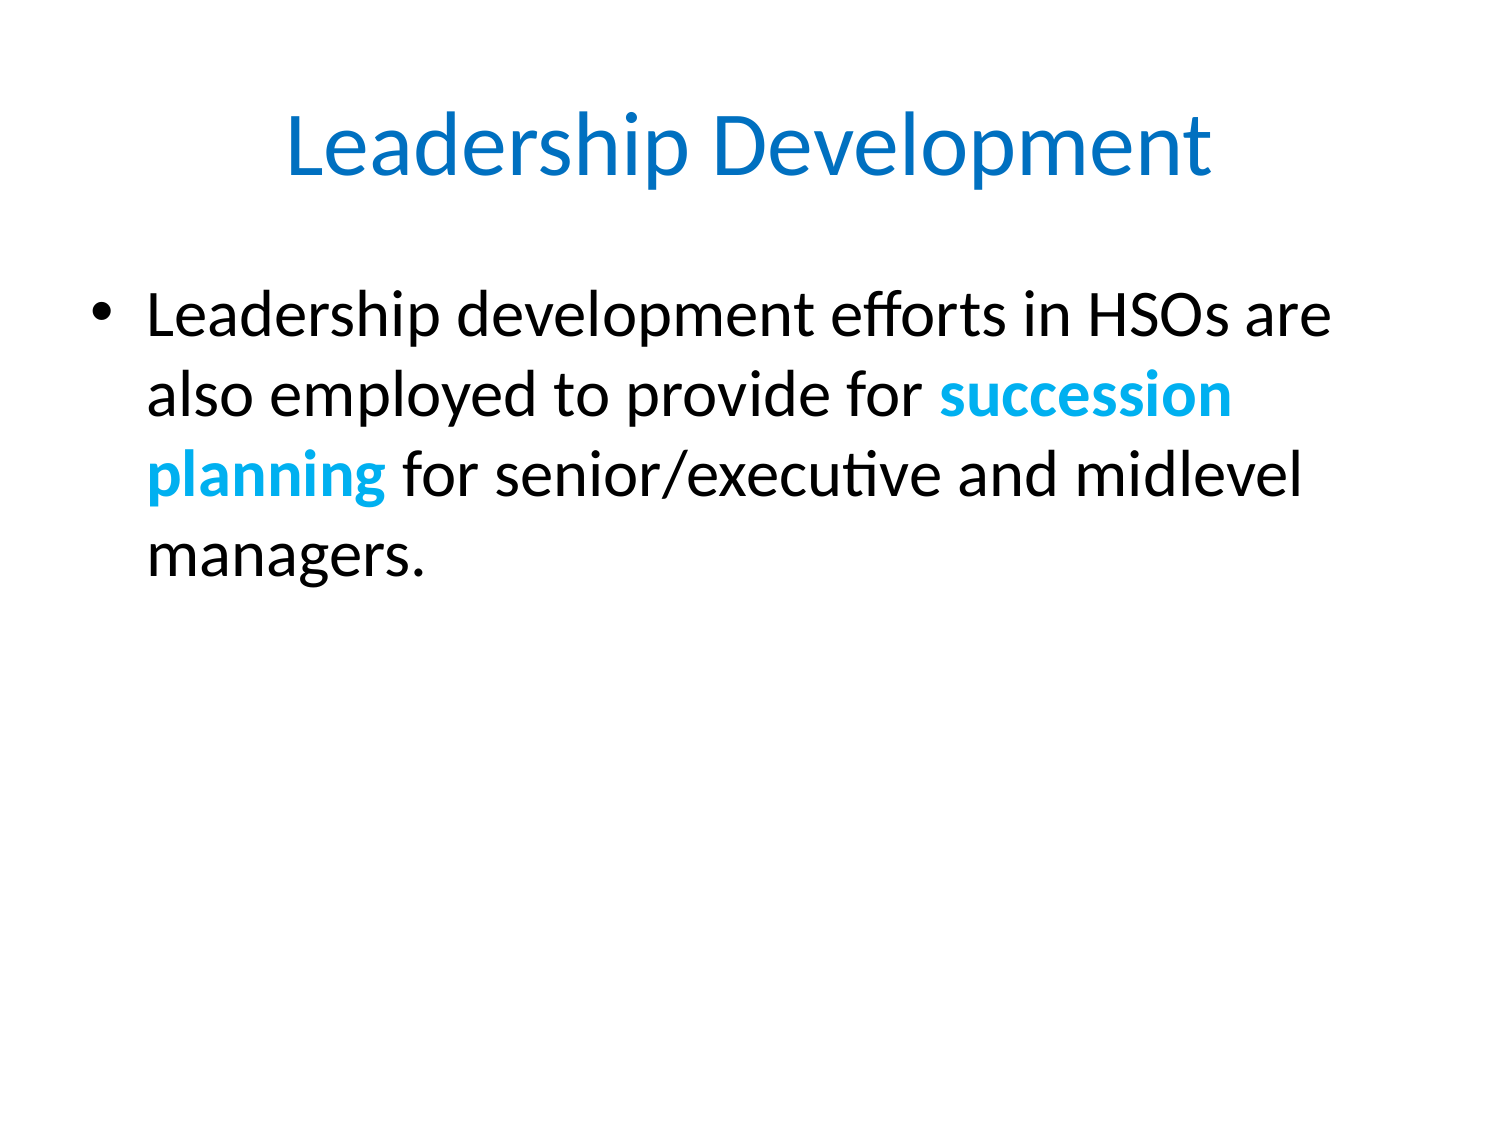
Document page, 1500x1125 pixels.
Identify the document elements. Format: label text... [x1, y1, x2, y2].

list Leadership development efforts in HSOs are also employed to provide for succession planning for senior/executive and midlevel managers. [75, 262, 1425, 1005]
title Leadership Development [75, 45, 1425, 233]
